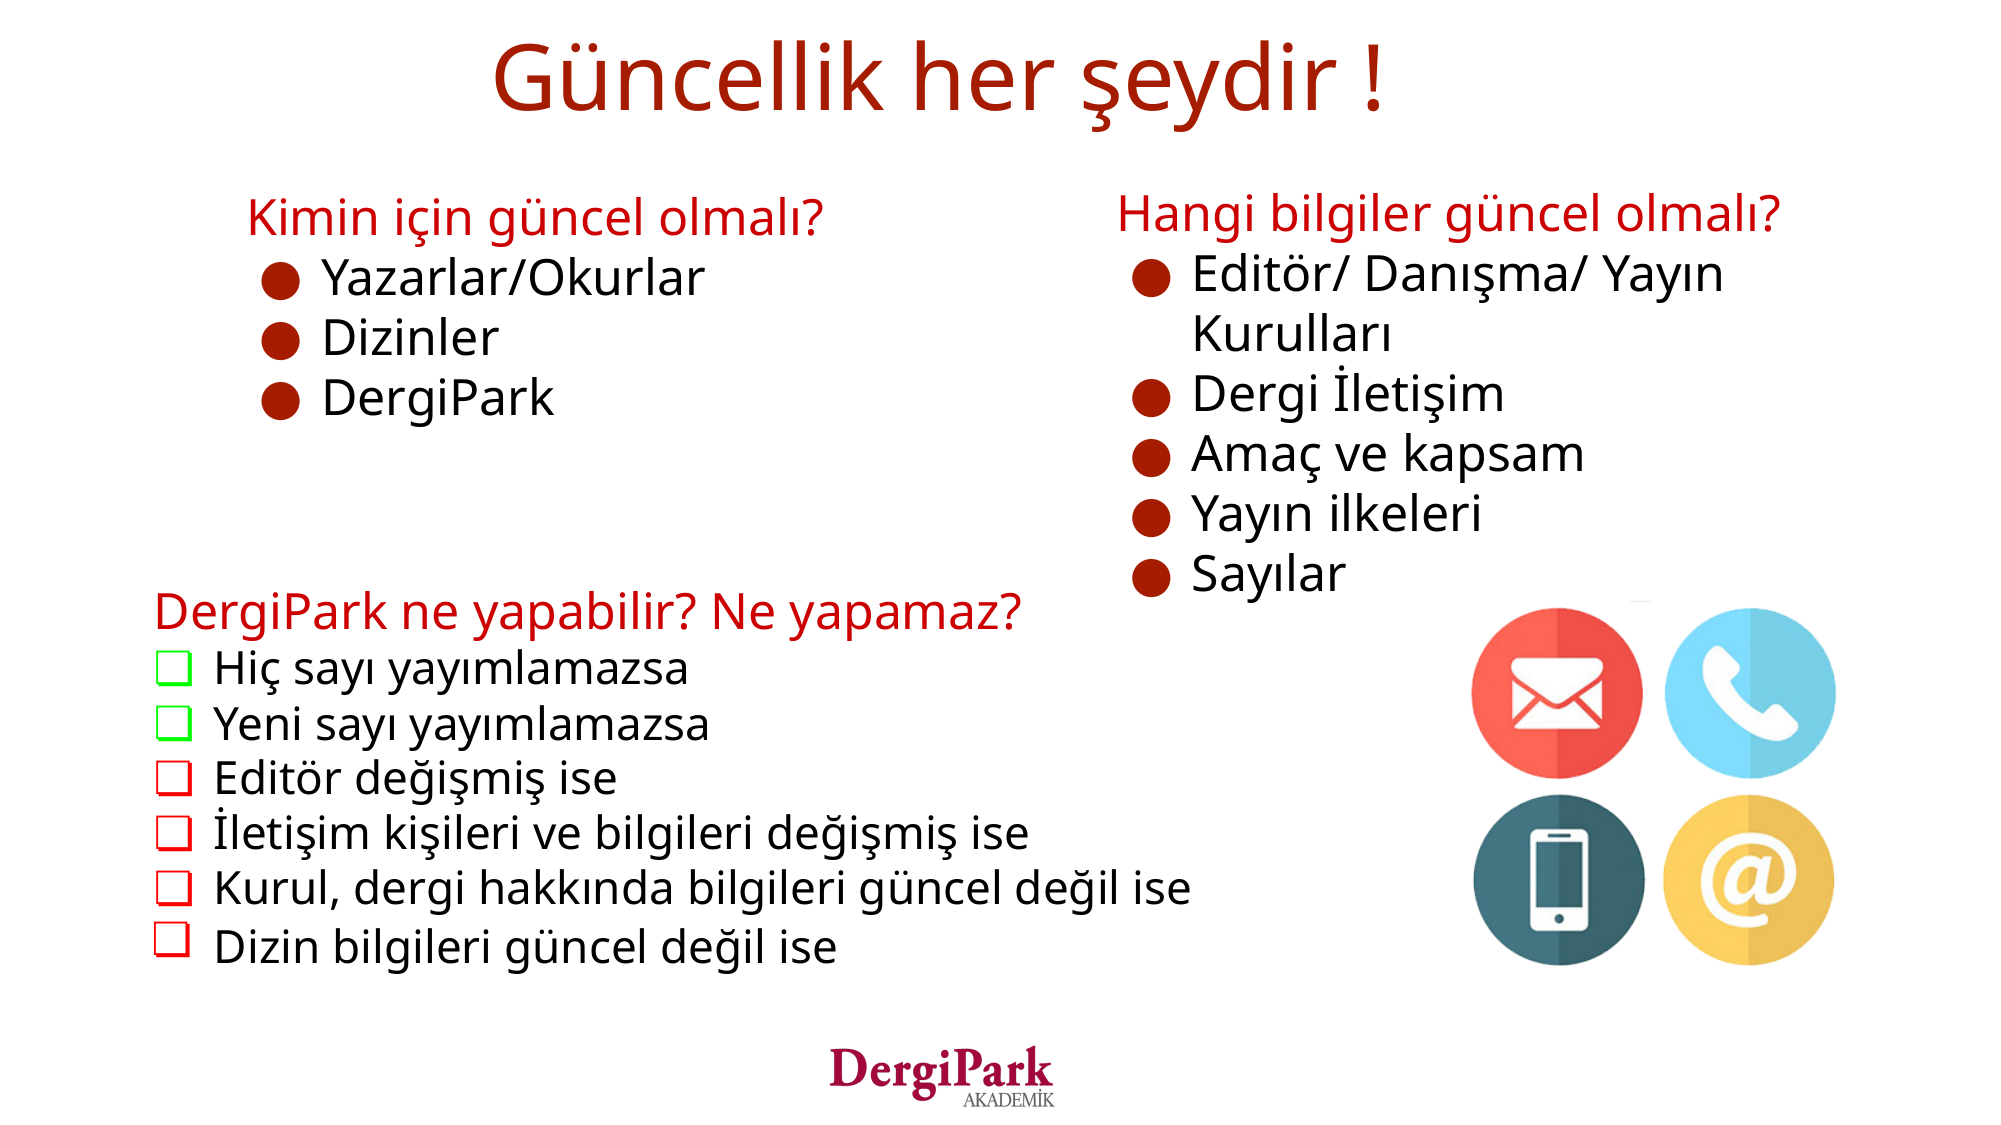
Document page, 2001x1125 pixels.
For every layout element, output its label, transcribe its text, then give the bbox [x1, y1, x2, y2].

text_box DergiPark ne yapabilir? Ne yapamaz? Hiç sayı yayımlamazsa Yeni sayı yayımlamazsa Editör değişmiş ise İletişim kişileri ve bilgileri değişmiş ise Kurul, dergi hakkında bilgileri güncel değil ise Dizin bilgileri güncel değil ise [123, 572, 1217, 981]
text_box Kimin için güncel olmalı? Yazarlar/Okurlar Dizinler DergiPark [231, 22, 1034, 472]
text_box Hangi bilgiler güncel olmalı? Editör/ Danışma/ Yayın Kurulları Dergi İletişim Amaç ve kapsam Yayın ilkeleri Sayılar [1101, 174, 1904, 562]
picture [1469, 601, 1838, 971]
text_box Güncellik her şeydir ! [322, 12, 1556, 135]
picture [820, 1034, 1058, 1114]
